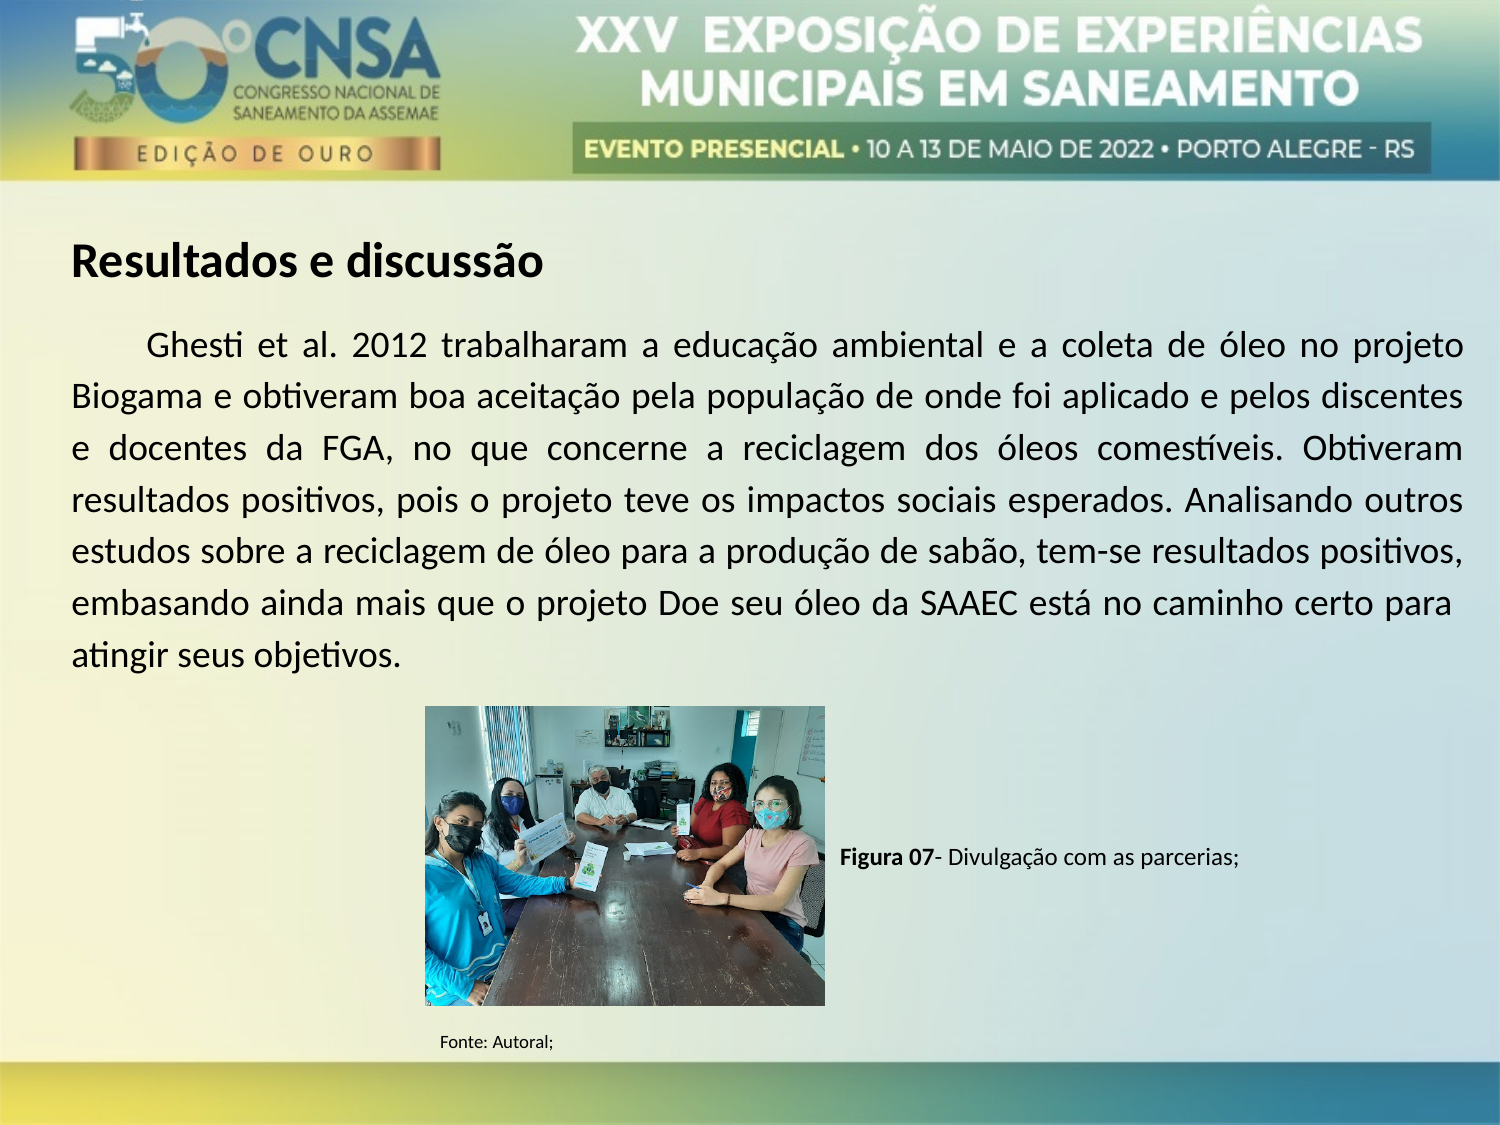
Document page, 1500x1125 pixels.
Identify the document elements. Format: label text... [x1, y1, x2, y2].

subtitle Resultados e discussão Ghesti et al. 2012 trabalharam a educação ambiental e a coleta de óleo no projeto Biogama e obtiveram boa aceitação pela população de onde foi aplicado e pelos discentes e docentes da FGA, no que concerne a reciclagem dos óleos comestíveis. Obtiveram resultados positivos, pois o projeto teve os impactos sociais esperados. Analisando outros estudos sobre a reciclagem de óleo para a produção de sabão, tem-se resultados positivos, embasando ainda mais que o projeto Doe seu óleo da SAAEC está no caminho certo para atingir seus objetivos. [56, 226, 1481, 1006]
picture [424, 705, 826, 1007]
text_box Figura 07- Divulgação com as parcerias; [829, 825, 1303, 886]
text_box Fonte: Autoral; [425, 1018, 1023, 1064]
